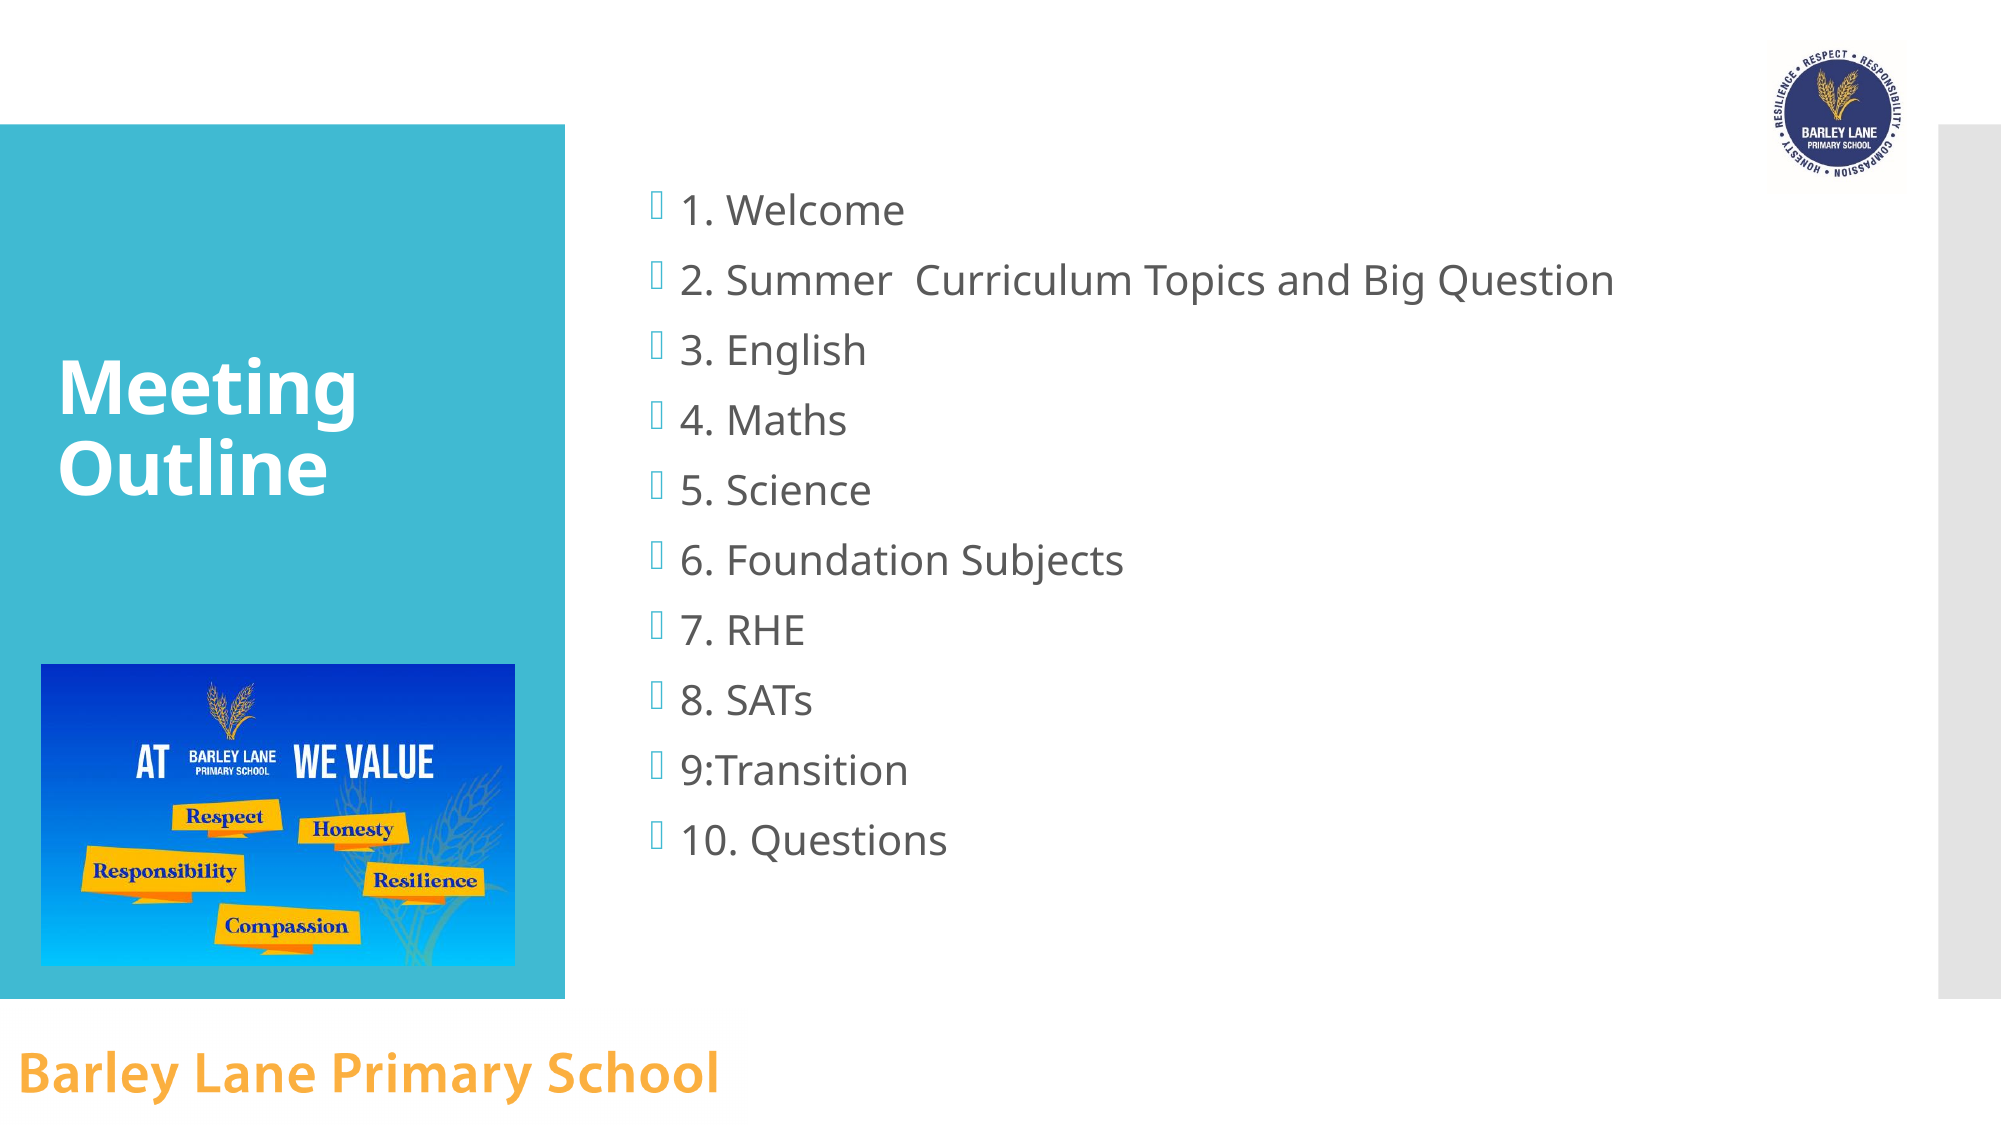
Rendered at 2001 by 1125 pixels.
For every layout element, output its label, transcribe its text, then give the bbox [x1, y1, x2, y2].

picture [0, 1007, 749, 1125]
picture [214, 902, 363, 955]
list 1. Welcome 2. Summer Curriculum Topics and Big Question 3. English 4. Maths 5. Science 6. Foundation Subjects 7. RHE 8. SATs 9:Transition 10. Questions [634, 141, 1835, 982]
picture [41, 664, 515, 966]
picture [1766, 40, 1907, 194]
title Meeting Outline [41, 184, 525, 678]
